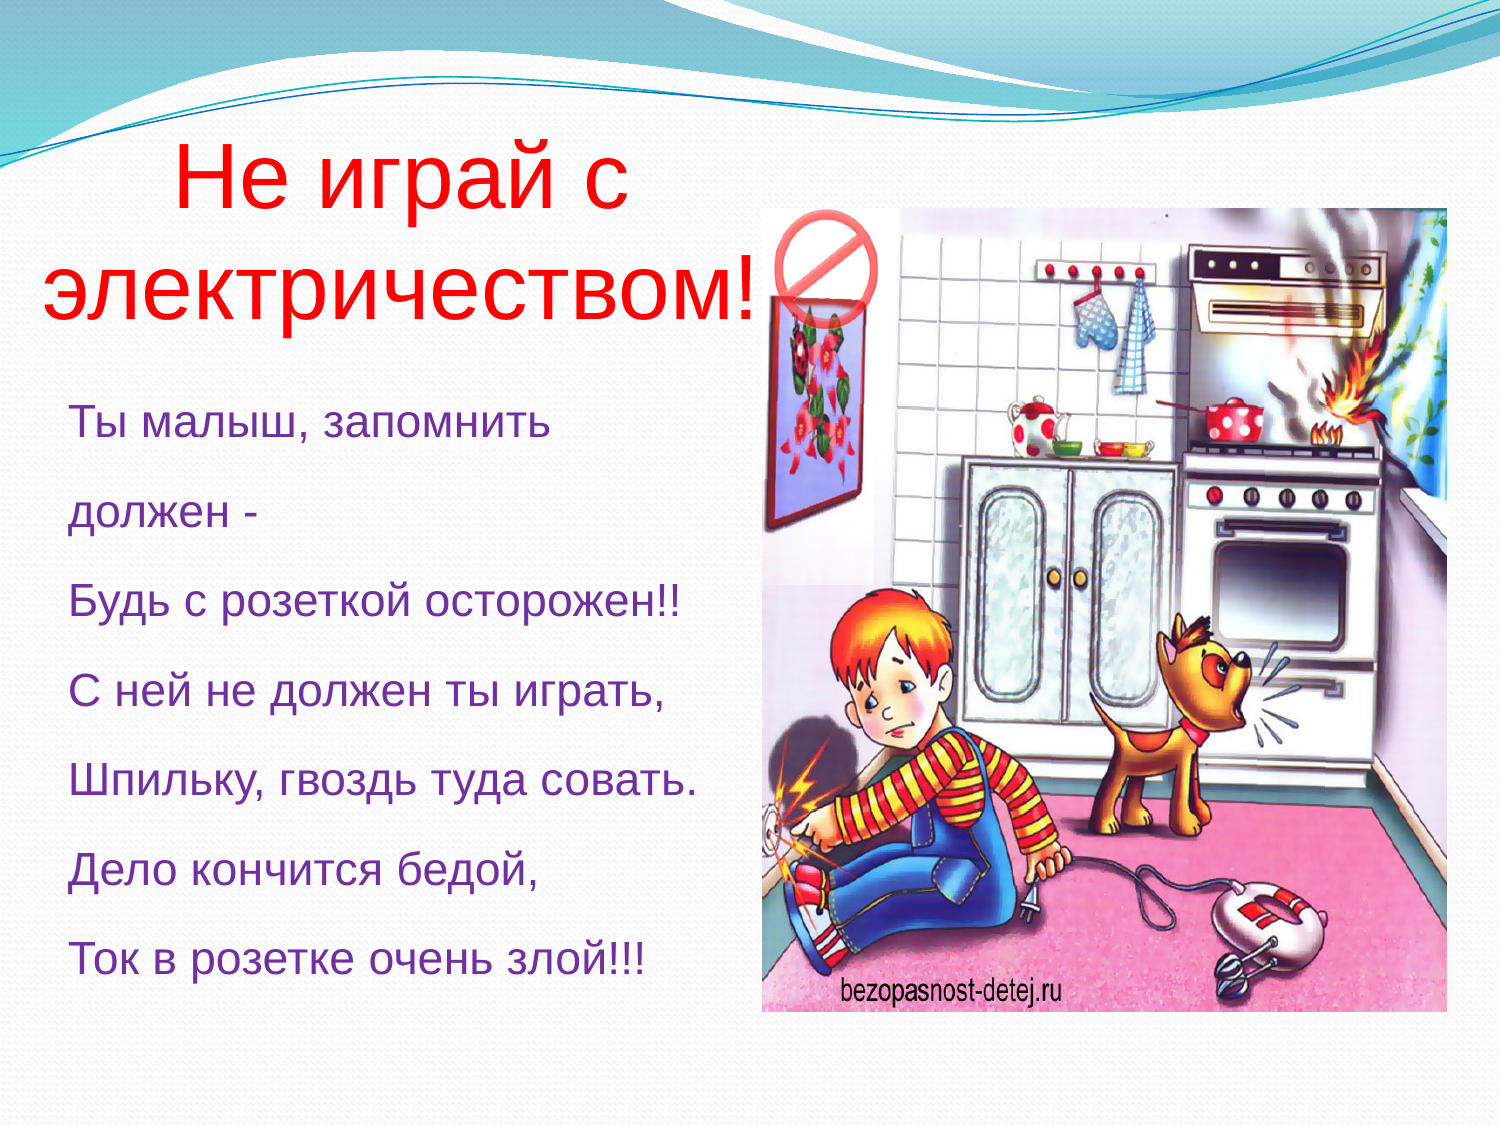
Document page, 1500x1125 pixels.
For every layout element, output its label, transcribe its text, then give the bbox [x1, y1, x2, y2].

list Ты малыш, запомнить должен - Будь с розеткой осторожен!! С ней не должен ты играть, Шпильку, гвоздь туда совать. Дело кончится бедой, Ток в розетке очень злой!!! [53, 349, 716, 1078]
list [762, 207, 1448, 1012]
title Не играй с электричеством! [41, 101, 762, 339]
